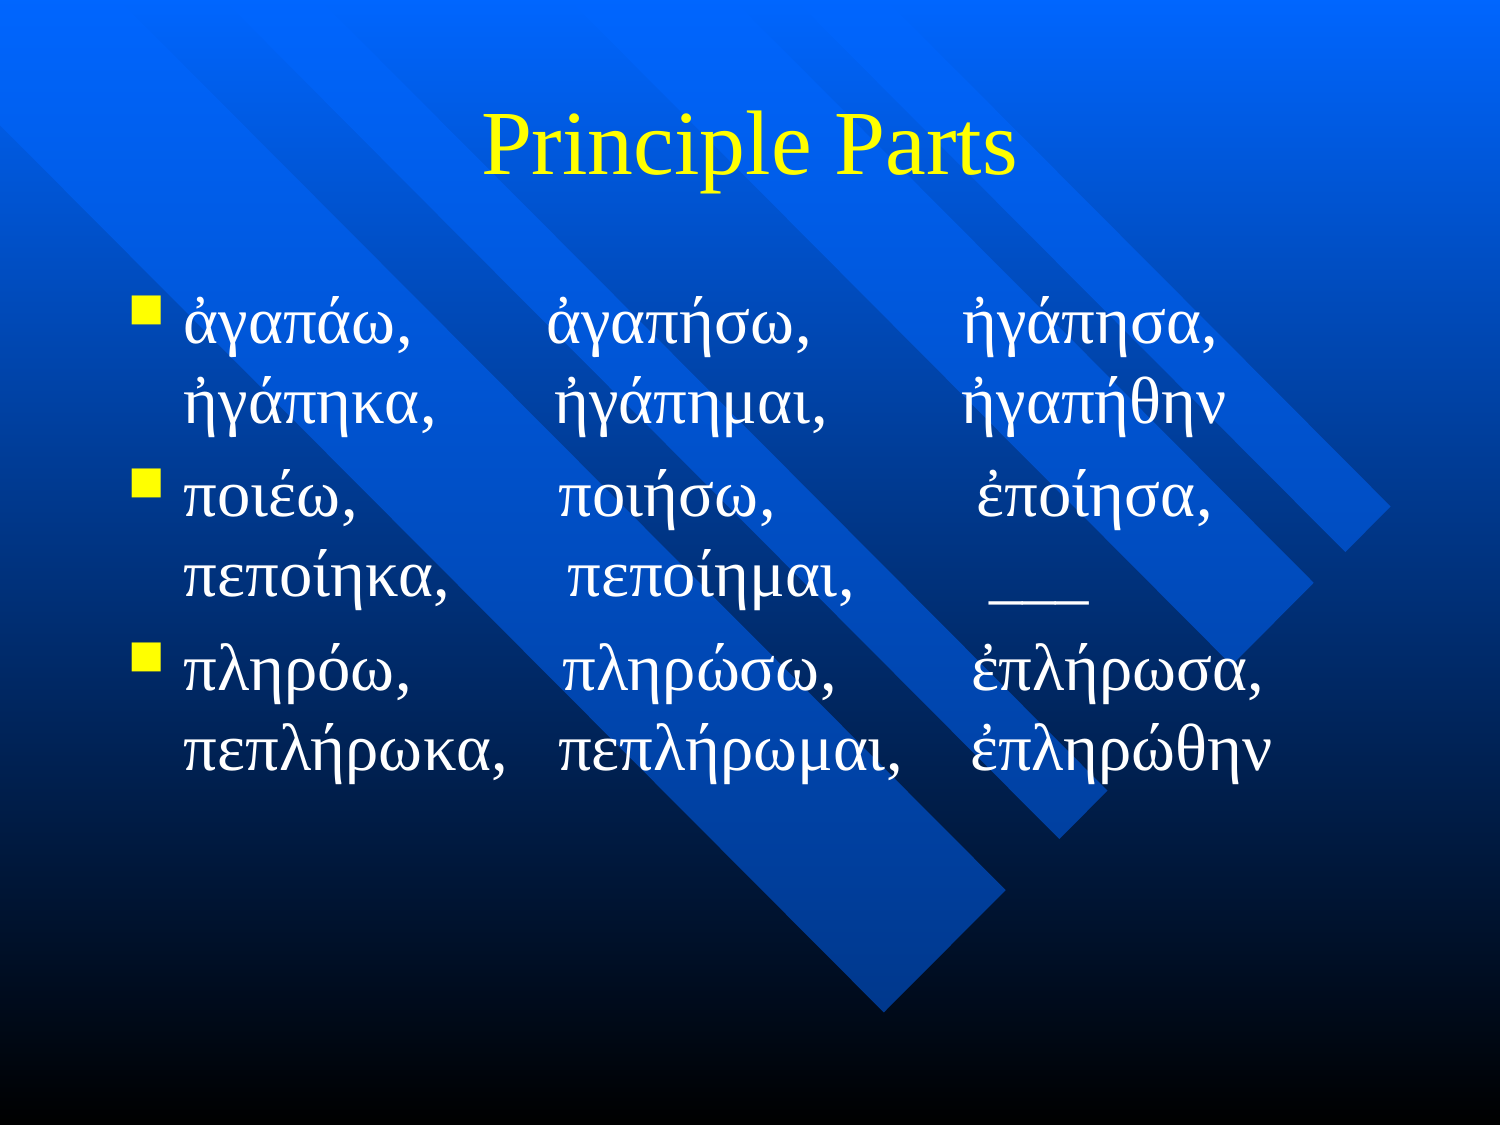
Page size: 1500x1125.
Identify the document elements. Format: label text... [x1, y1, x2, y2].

list ἀγαπάω, ἀγαπήσω, ἠγάπησα, ἠγάπηκα, ἠγάπημαι, ἠγαπήθην ποιέω, ποιήσω, ἐποίησα, πεποίηκα, πεποίημαι, ___ πληρόω, πληρώσω, ἐπλήρωσα, πεπλήρωκα, πεπλήρωμαι, ἐπληρώθην [112, 269, 1388, 925]
title Principle Parts [112, 37, 1388, 238]
